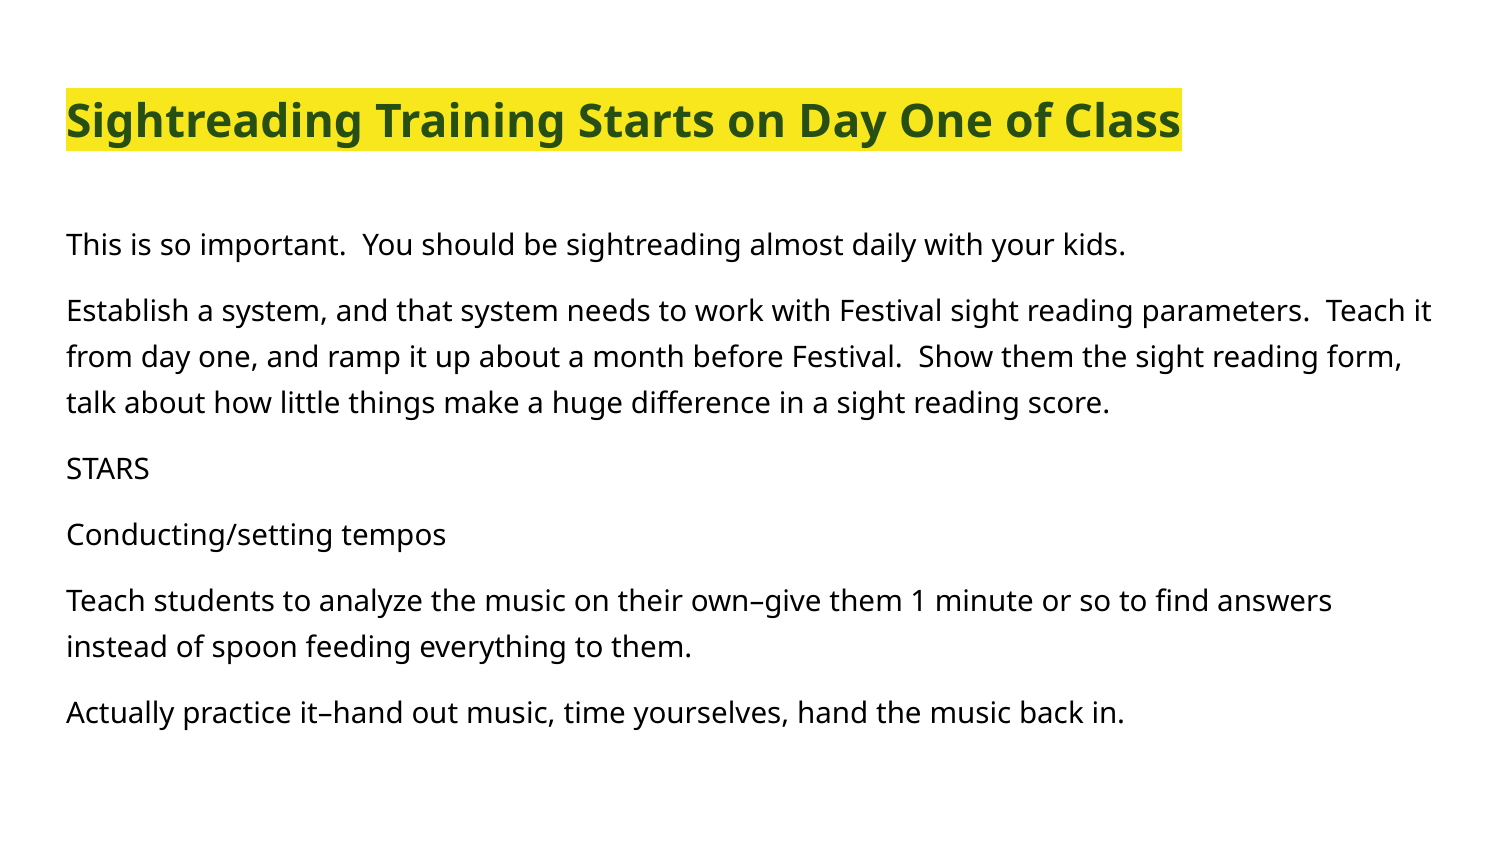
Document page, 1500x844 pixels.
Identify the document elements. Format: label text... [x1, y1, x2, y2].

title Sightreading Training Starts on Day One of Class [51, 72, 1449, 167]
list This is so important. You should be sightreading almost daily with your kids. Establish a system, and that system needs to work with Festival sight reading parameters. Teach it from day one, and ramp it up about a month before Festival. Show them the sight reading form, talk about how little things make a huge difference in a sight reading score. STARS Conducting/setting tempos Teach students to analyze the music on their own–give them 1 minute or so to find answers instead of spoon feeding everything to them. Actually practice it–hand out music, time yourselves, hand the music back in. [51, 202, 1449, 750]
